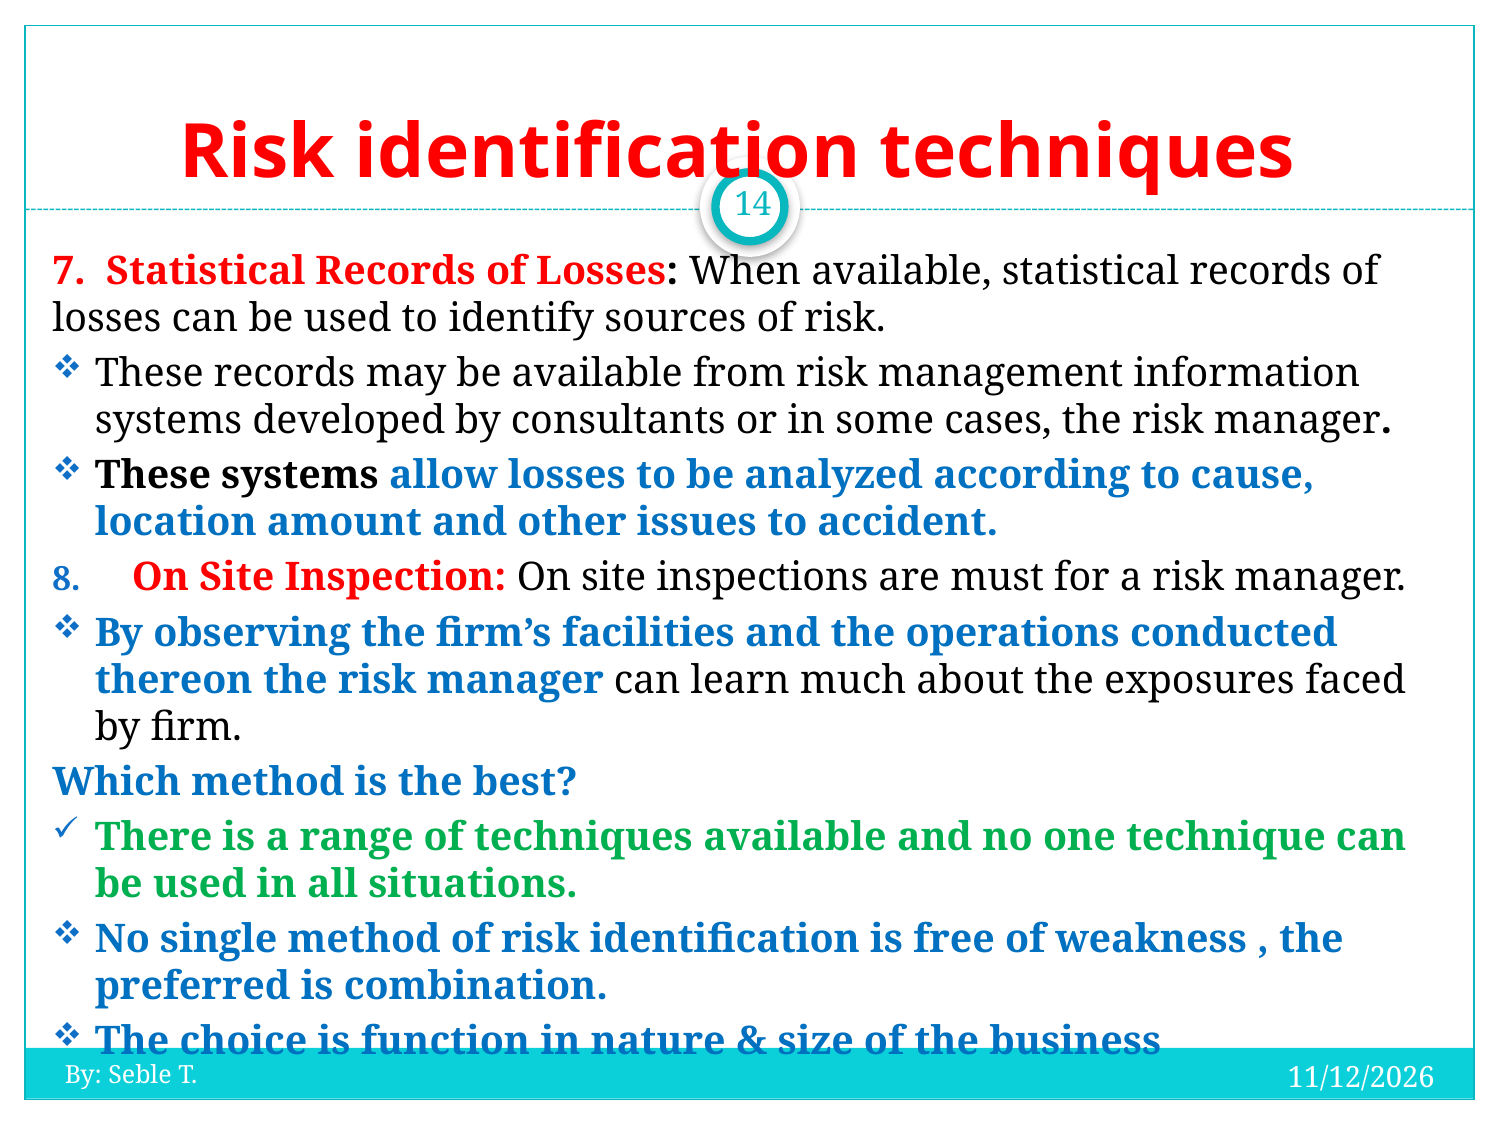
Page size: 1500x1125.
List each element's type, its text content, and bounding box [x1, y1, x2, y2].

list 7. Statistical Records of Losses: When available, statistical records of losses can be used to identify sources of risk. These records may be available from risk management information systems developed by consultants or in some cases, the risk manager. These systems allow losses to be analyzed according to cause, location amount and other issues to accident. On Site Inspection: On site inspections are must for a risk manager. By observing the firm’s facilities and the operations conducted thereon the risk manager can learn much about the exposures faced by firm. Which method is the best? There is a range of techniques available and no one technique can be used in all situations. No single method of risk identification is free of weakness , the preferred is combination. The choice is function in nature & size of the business [37, 237, 1475, 1088]
slide_number 14 [715, 168, 791, 241]
title Risk identification techniques [37, 59, 1438, 200]
slide_number 20-Oct-19 [950, 1050, 1450, 1111]
footer By: Seble T. [50, 1051, 638, 1112]
